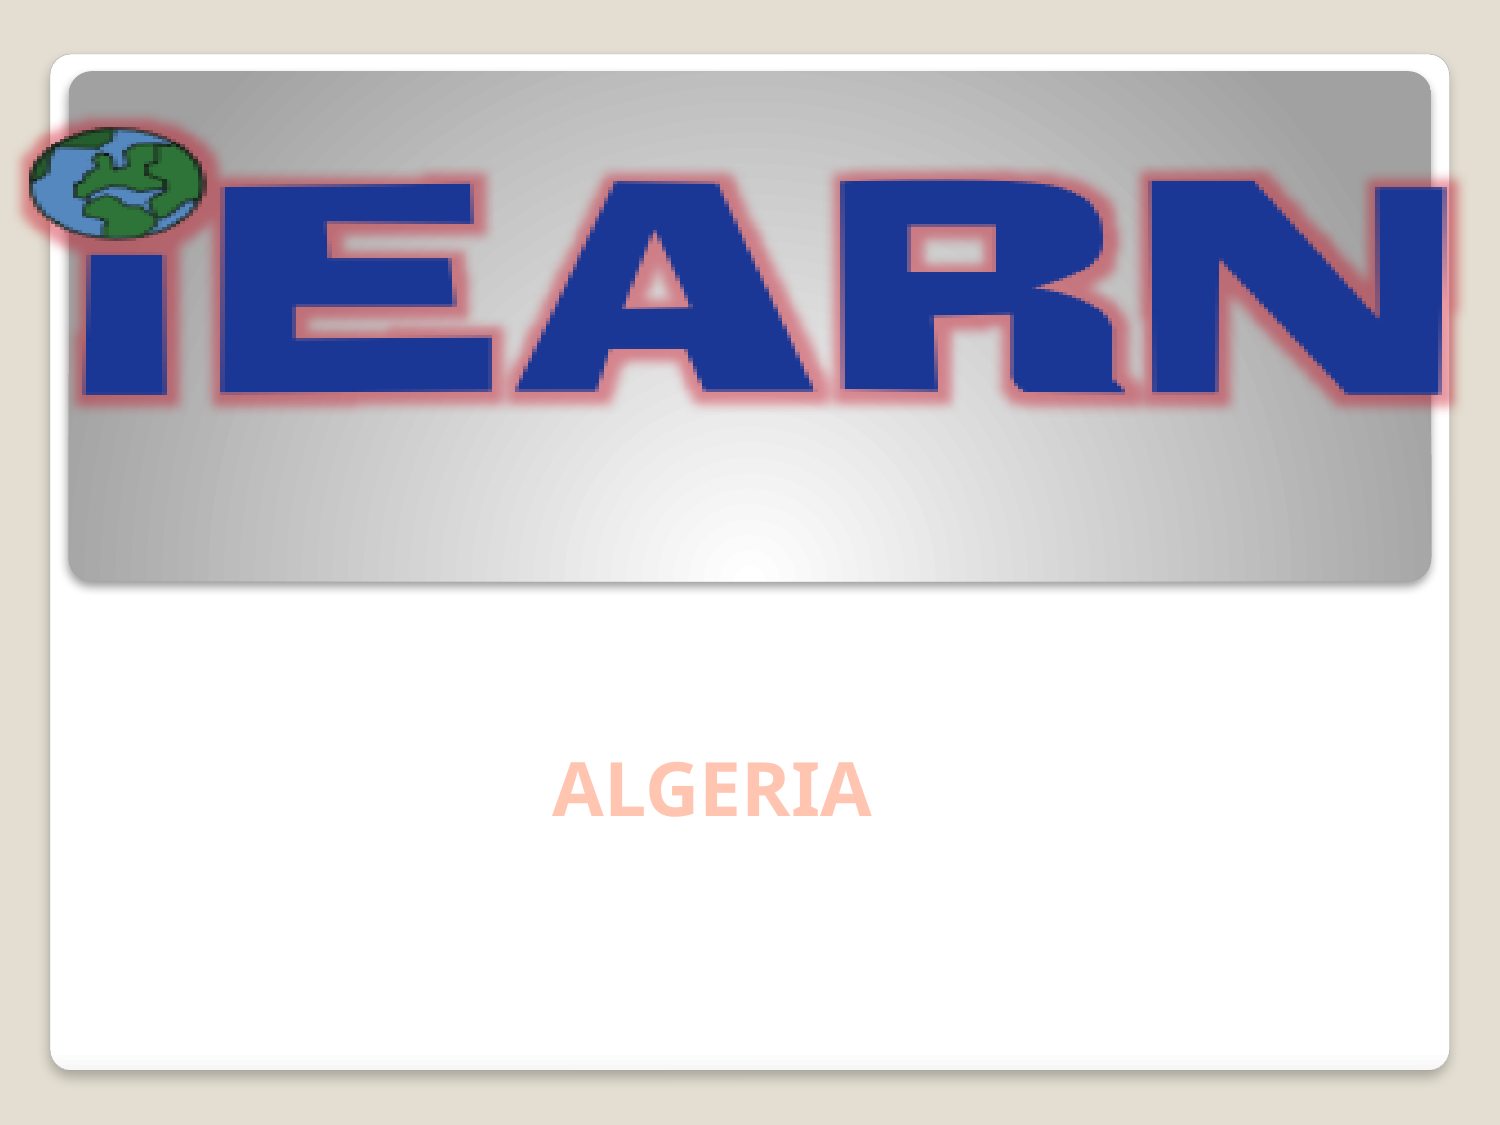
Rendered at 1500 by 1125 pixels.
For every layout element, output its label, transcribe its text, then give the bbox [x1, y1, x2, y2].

title ALGERIA [112, 621, 880, 929]
picture [29, 125, 1448, 398]
